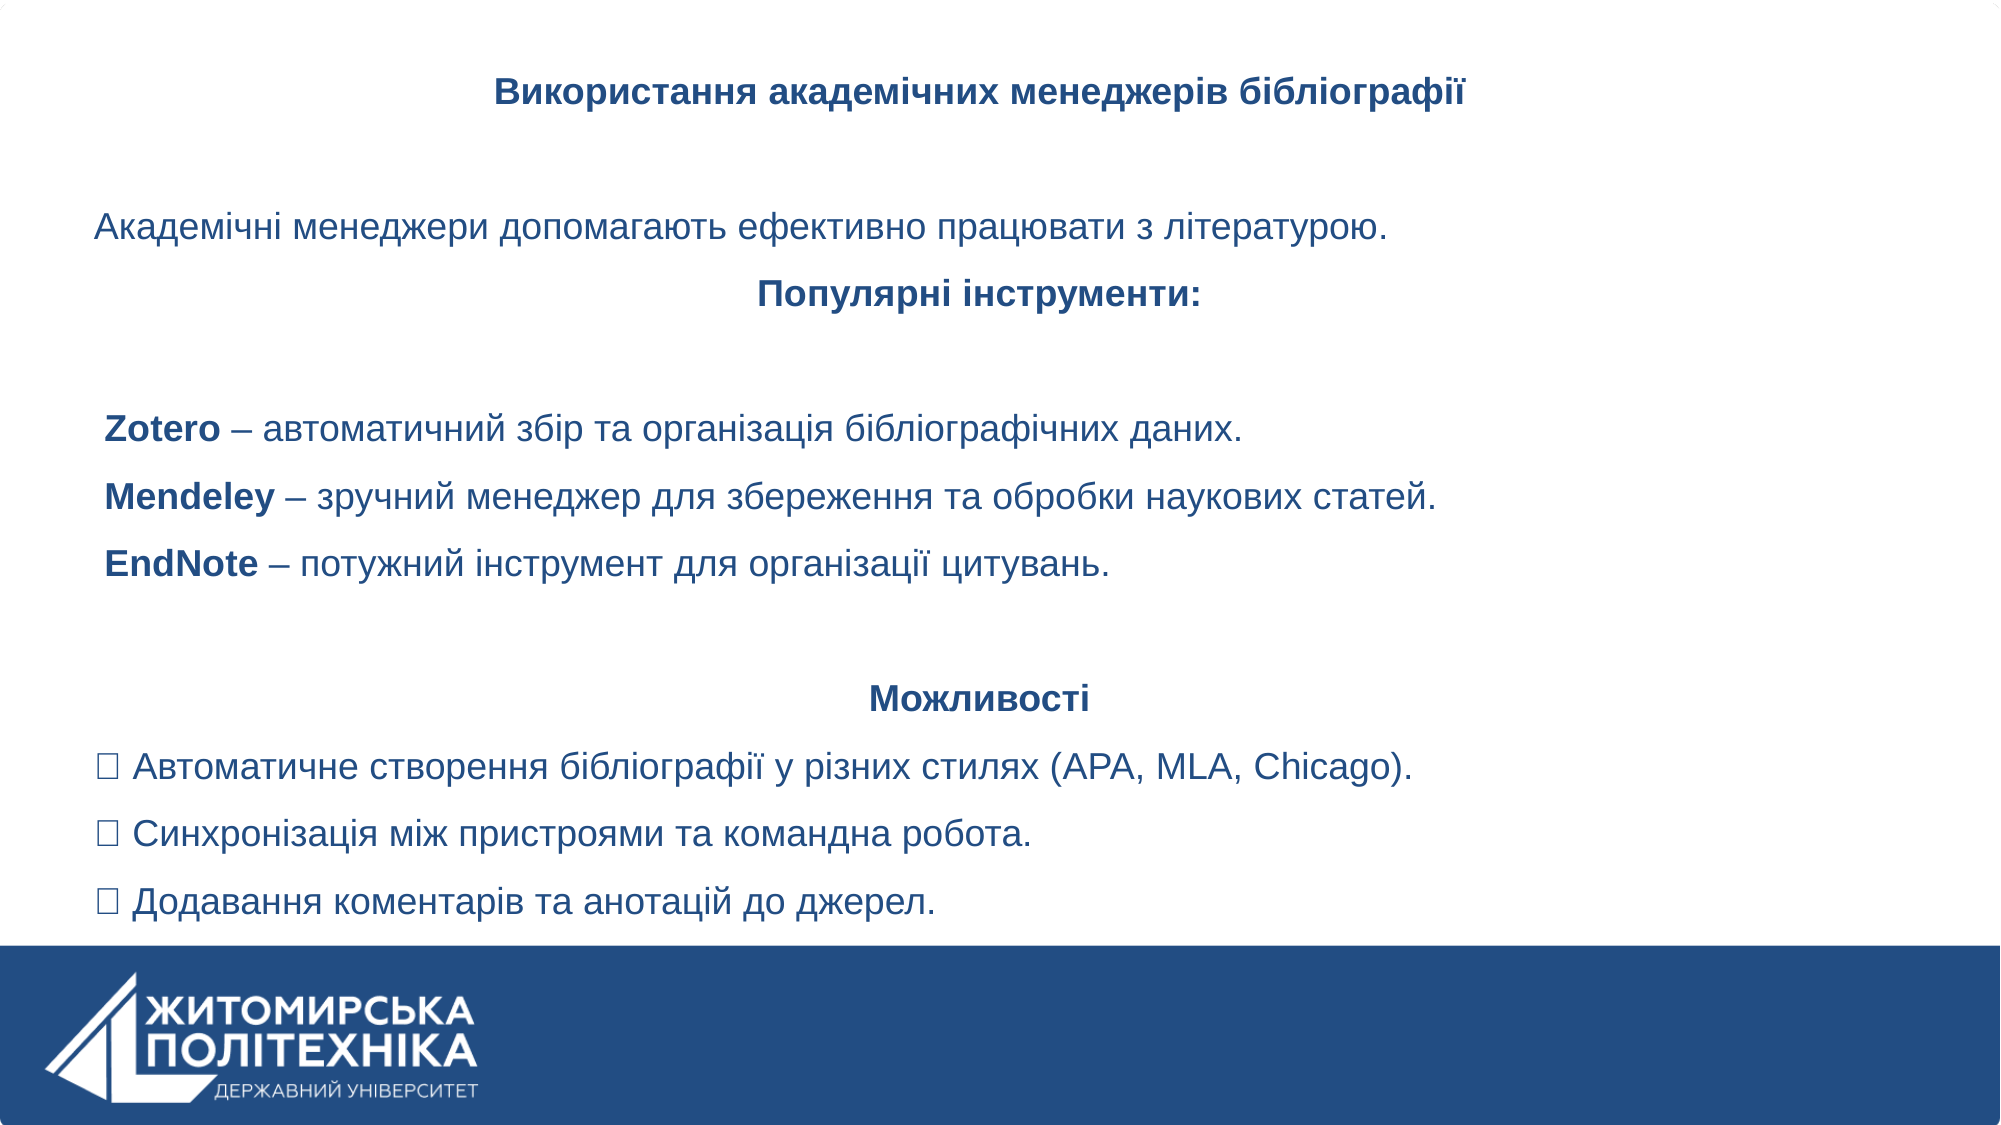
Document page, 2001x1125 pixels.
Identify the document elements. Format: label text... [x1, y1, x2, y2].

text_box Використання академічних менеджерів бібліографії Академічні менеджери допомагають ефективно працювати з літературою. Популярні інструменти: Zotero – автоматичний збір та організація бібліографічних даних. Mendeley – зручний менеджер для збереження та обробки наукових статей. EndNote – потужний інструмент для організації цитувань. Можливості ✅ Автоматичне створення бібліографії у різних стилях (APA, MLA, Chicago). ✅ Синхронізація між пристроями та командна робота. ✅ Додавання коментарів та анотацій до джерел. [79, 37, 1881, 930]
picture [0, 3, 2000, 1125]
